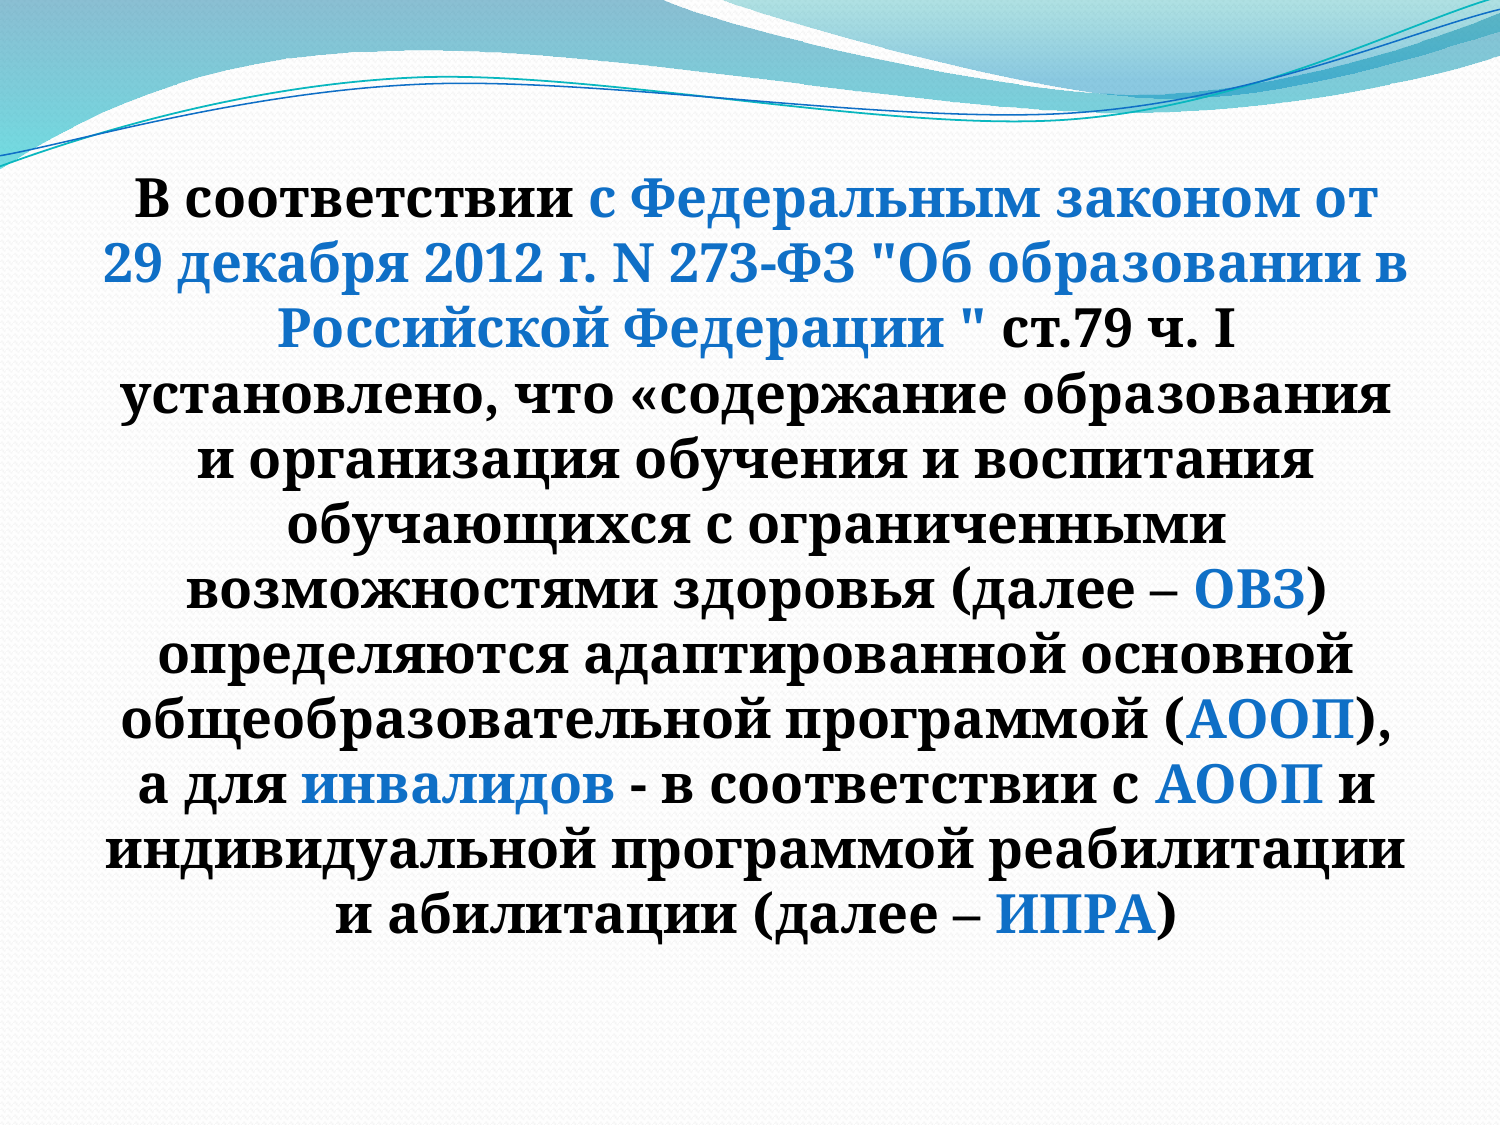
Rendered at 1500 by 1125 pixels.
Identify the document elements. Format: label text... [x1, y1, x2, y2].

list В соответствии с Федеральным законом от 29 декабря 2012 г. N 273-ФЗ "Об образовании в Российской Федерации " ст.79 ч. I установлено, что «содержание образования и организация обучения и воспитания обучающихся с ограниченными возможностями здоровья (далее – ОВЗ) определяются адаптированной основной общеобразовательной программой (АООП), а для инвалидов - в соответствии с АООП и индивидуальной программой реабилитации и абилитации (далее – ИПРА) [76, 156, 1427, 1125]
